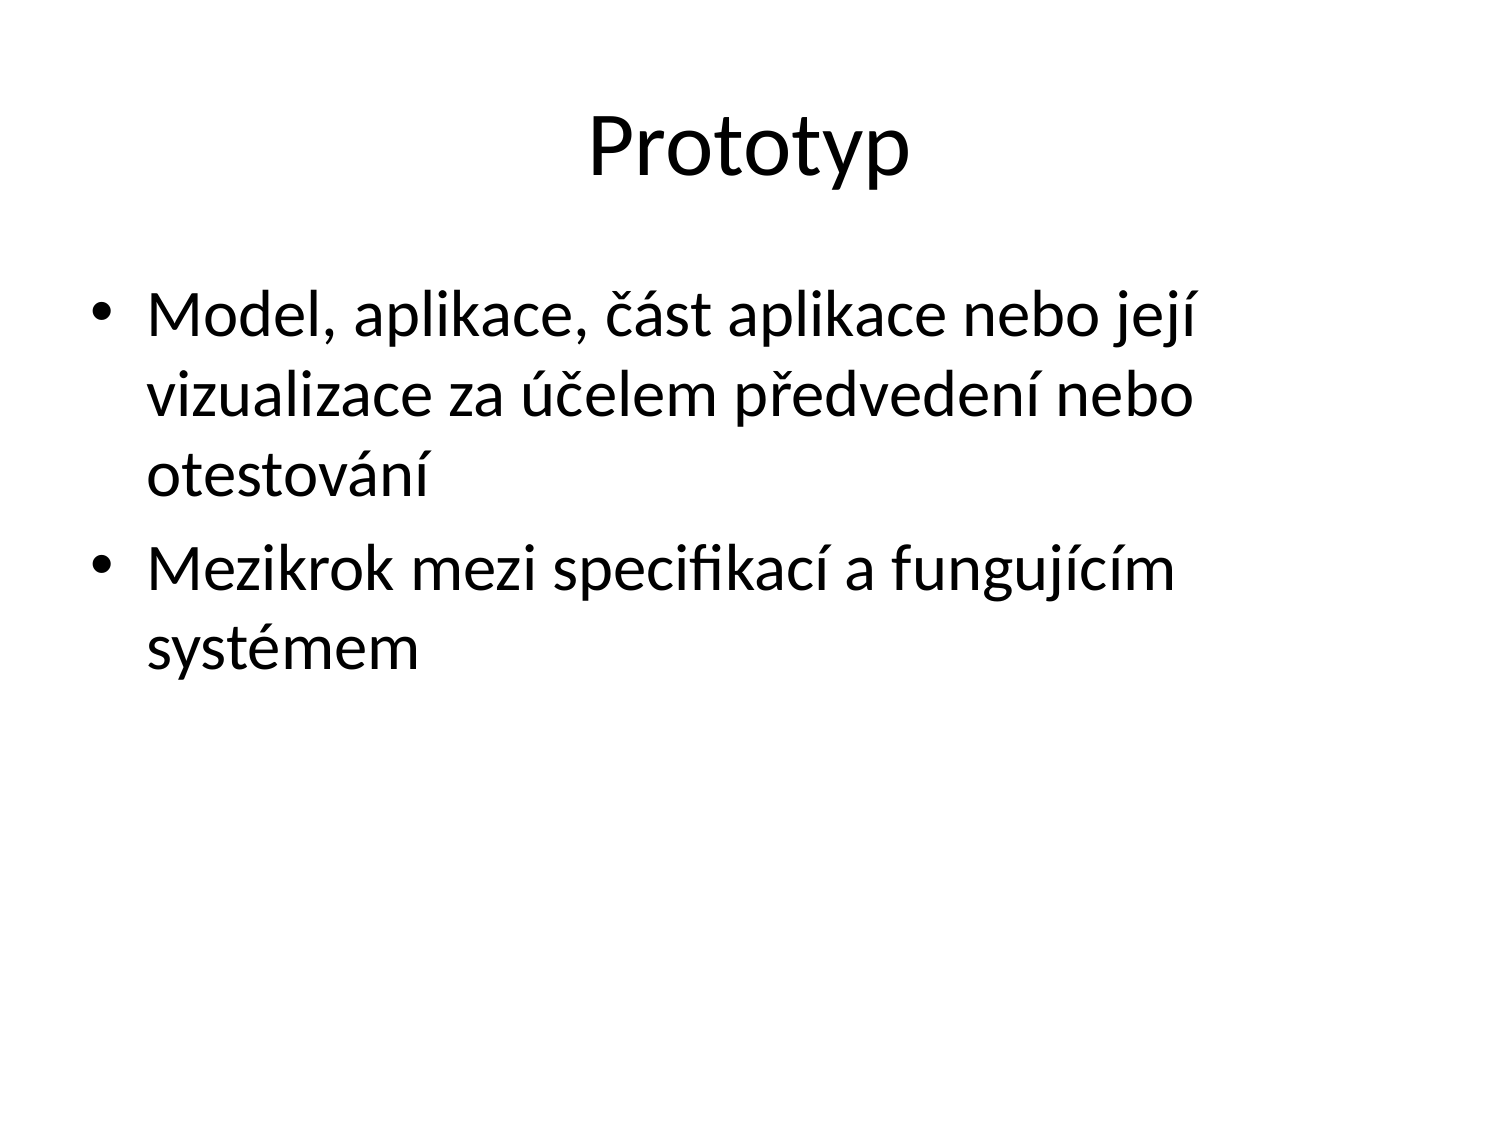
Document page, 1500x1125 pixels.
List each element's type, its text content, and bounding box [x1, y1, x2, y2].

list Model, aplikace, část aplikace nebo její vizualizace za účelem předvedení nebo otestování Mezikrok mezi specifikací a fungujícím systémem [75, 262, 1425, 1005]
title Prototyp [75, 45, 1425, 233]
